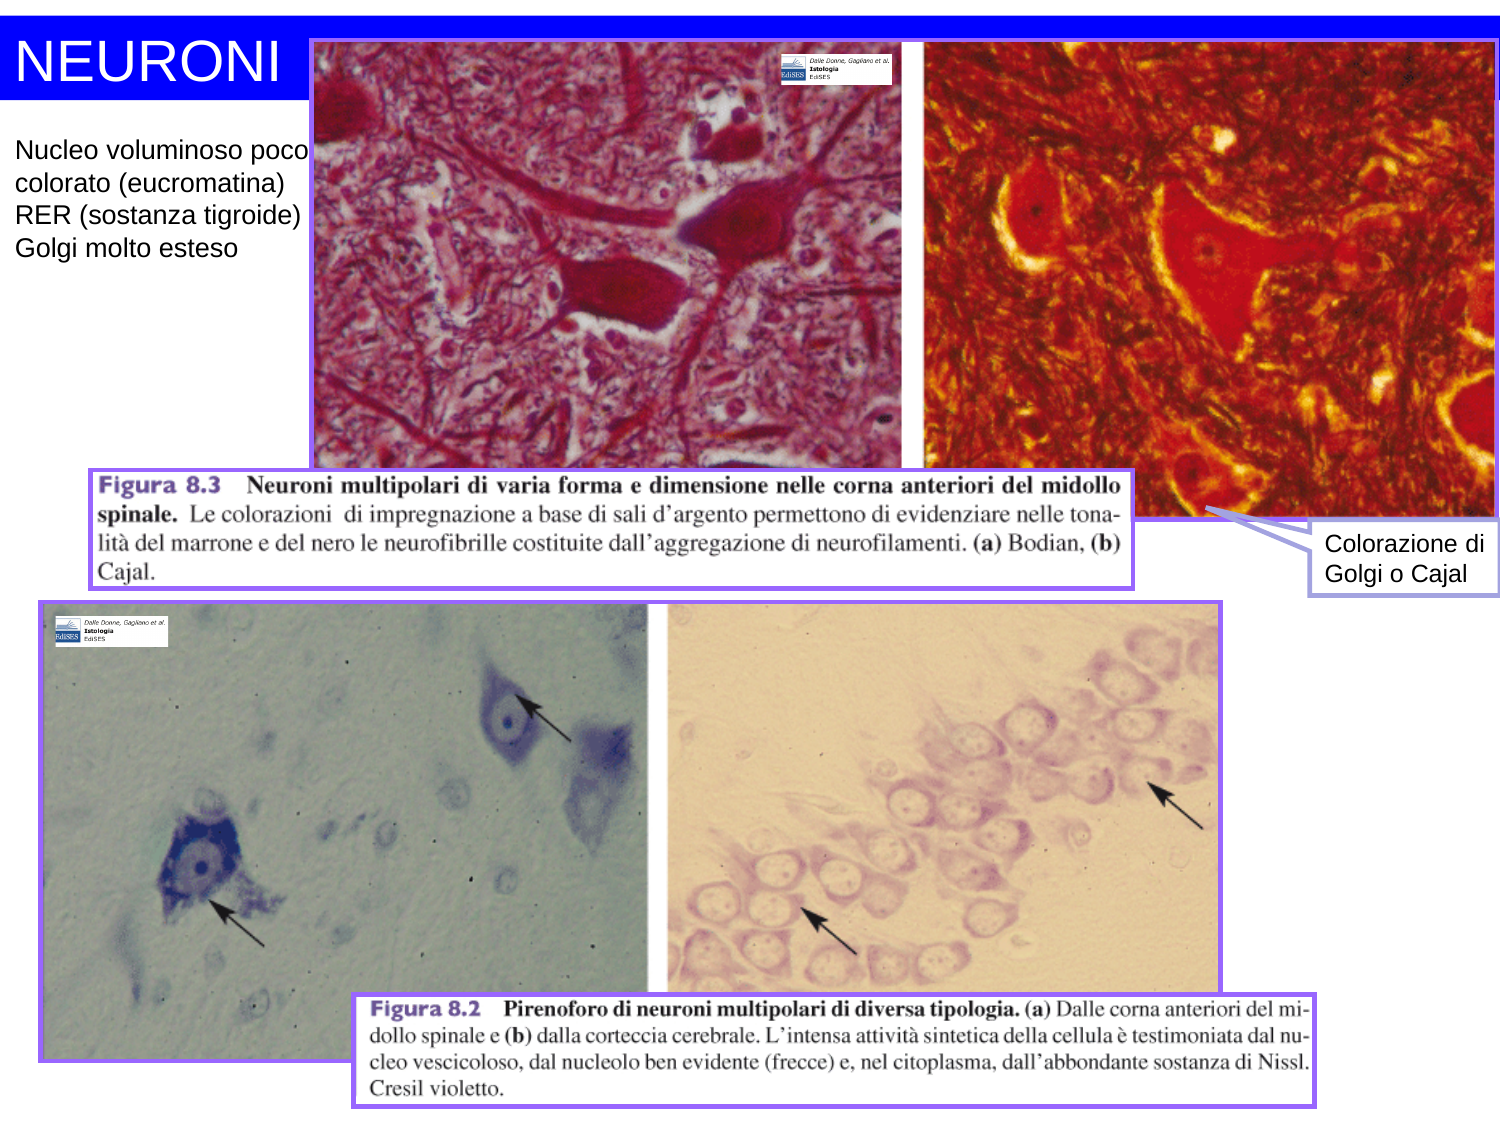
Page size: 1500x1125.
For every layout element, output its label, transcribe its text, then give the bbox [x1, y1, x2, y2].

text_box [42, 604, 1219, 1059]
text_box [313, 41, 1495, 518]
picture [92, 472, 1131, 587]
text_box NEURONI [0, 15, 1500, 101]
text_box Colorazione di Golgi o Cajal [1247, 519, 1500, 596]
picture [355, 996, 1313, 1105]
text_box Nucleo voluminoso poco colorato (eucromatina) RER (sostanza tigroide) Golgi molto esteso [0, 125, 308, 303]
